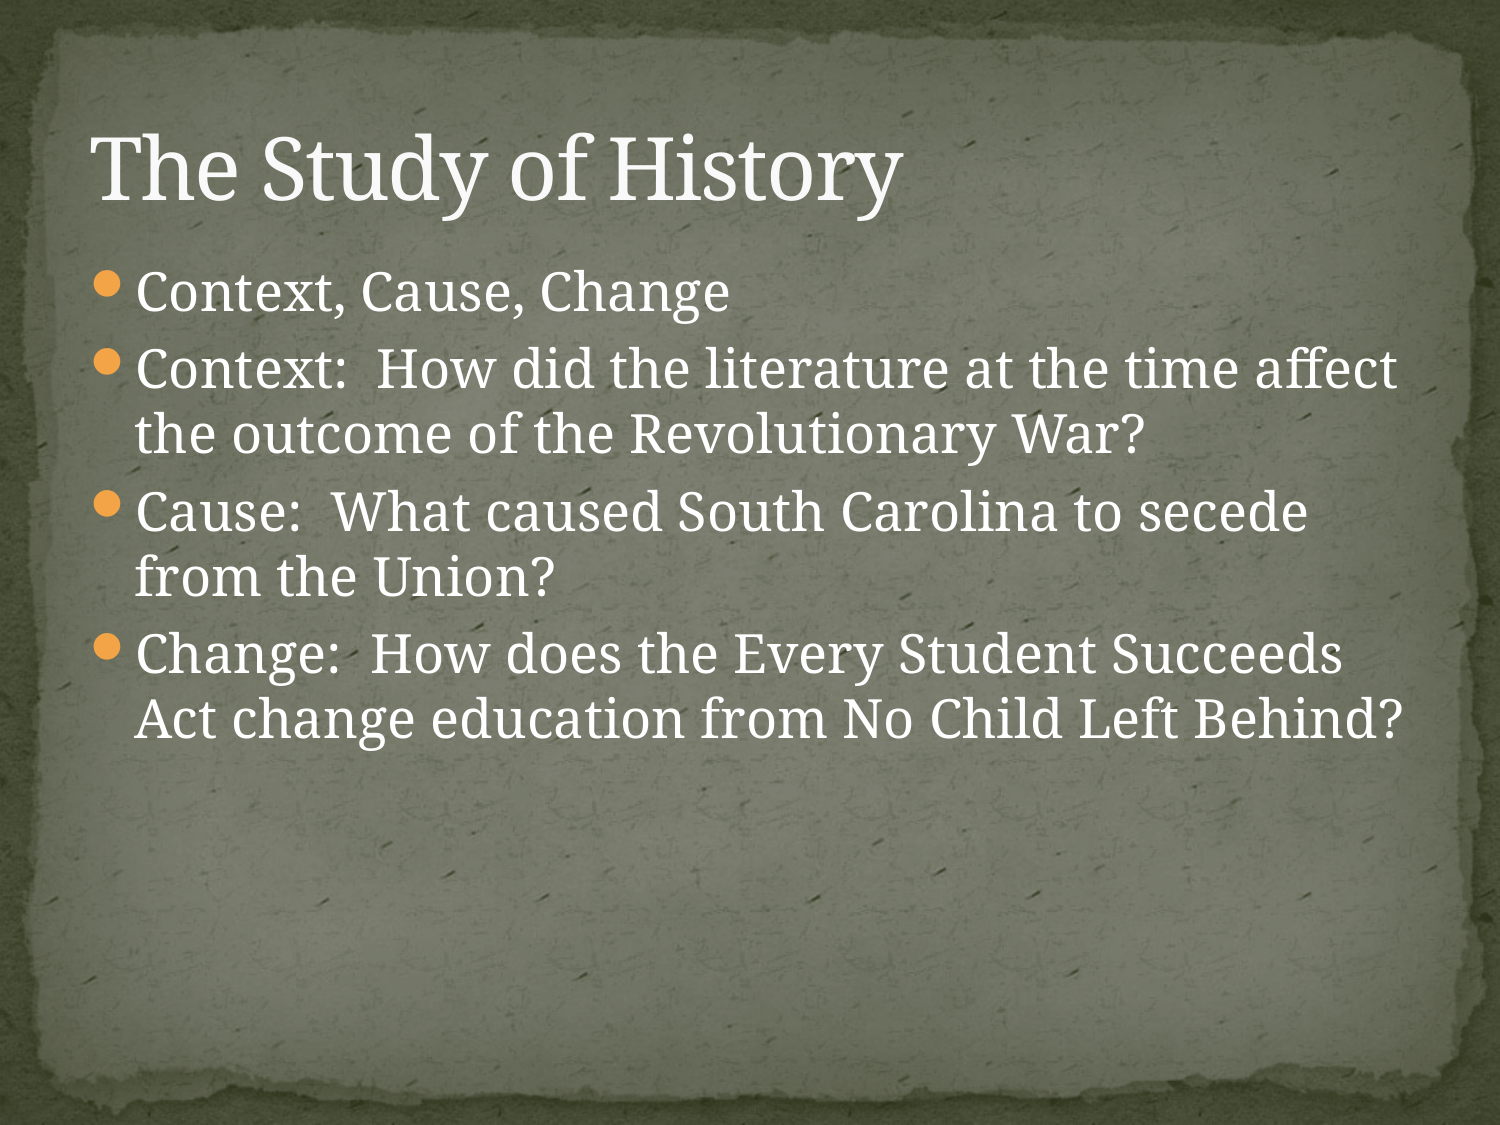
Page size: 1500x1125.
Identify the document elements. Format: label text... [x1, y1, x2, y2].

title The Study of History [74, 24, 1425, 225]
list Context, Cause, Change Context: How did the literature at the time affect the outcome of the Revolutionary War? Cause: What caused South Carolina to secede from the Union? Change: How does the Every Student Succeeds Act change education from No Child Left Behind? [75, 249, 1425, 1000]
